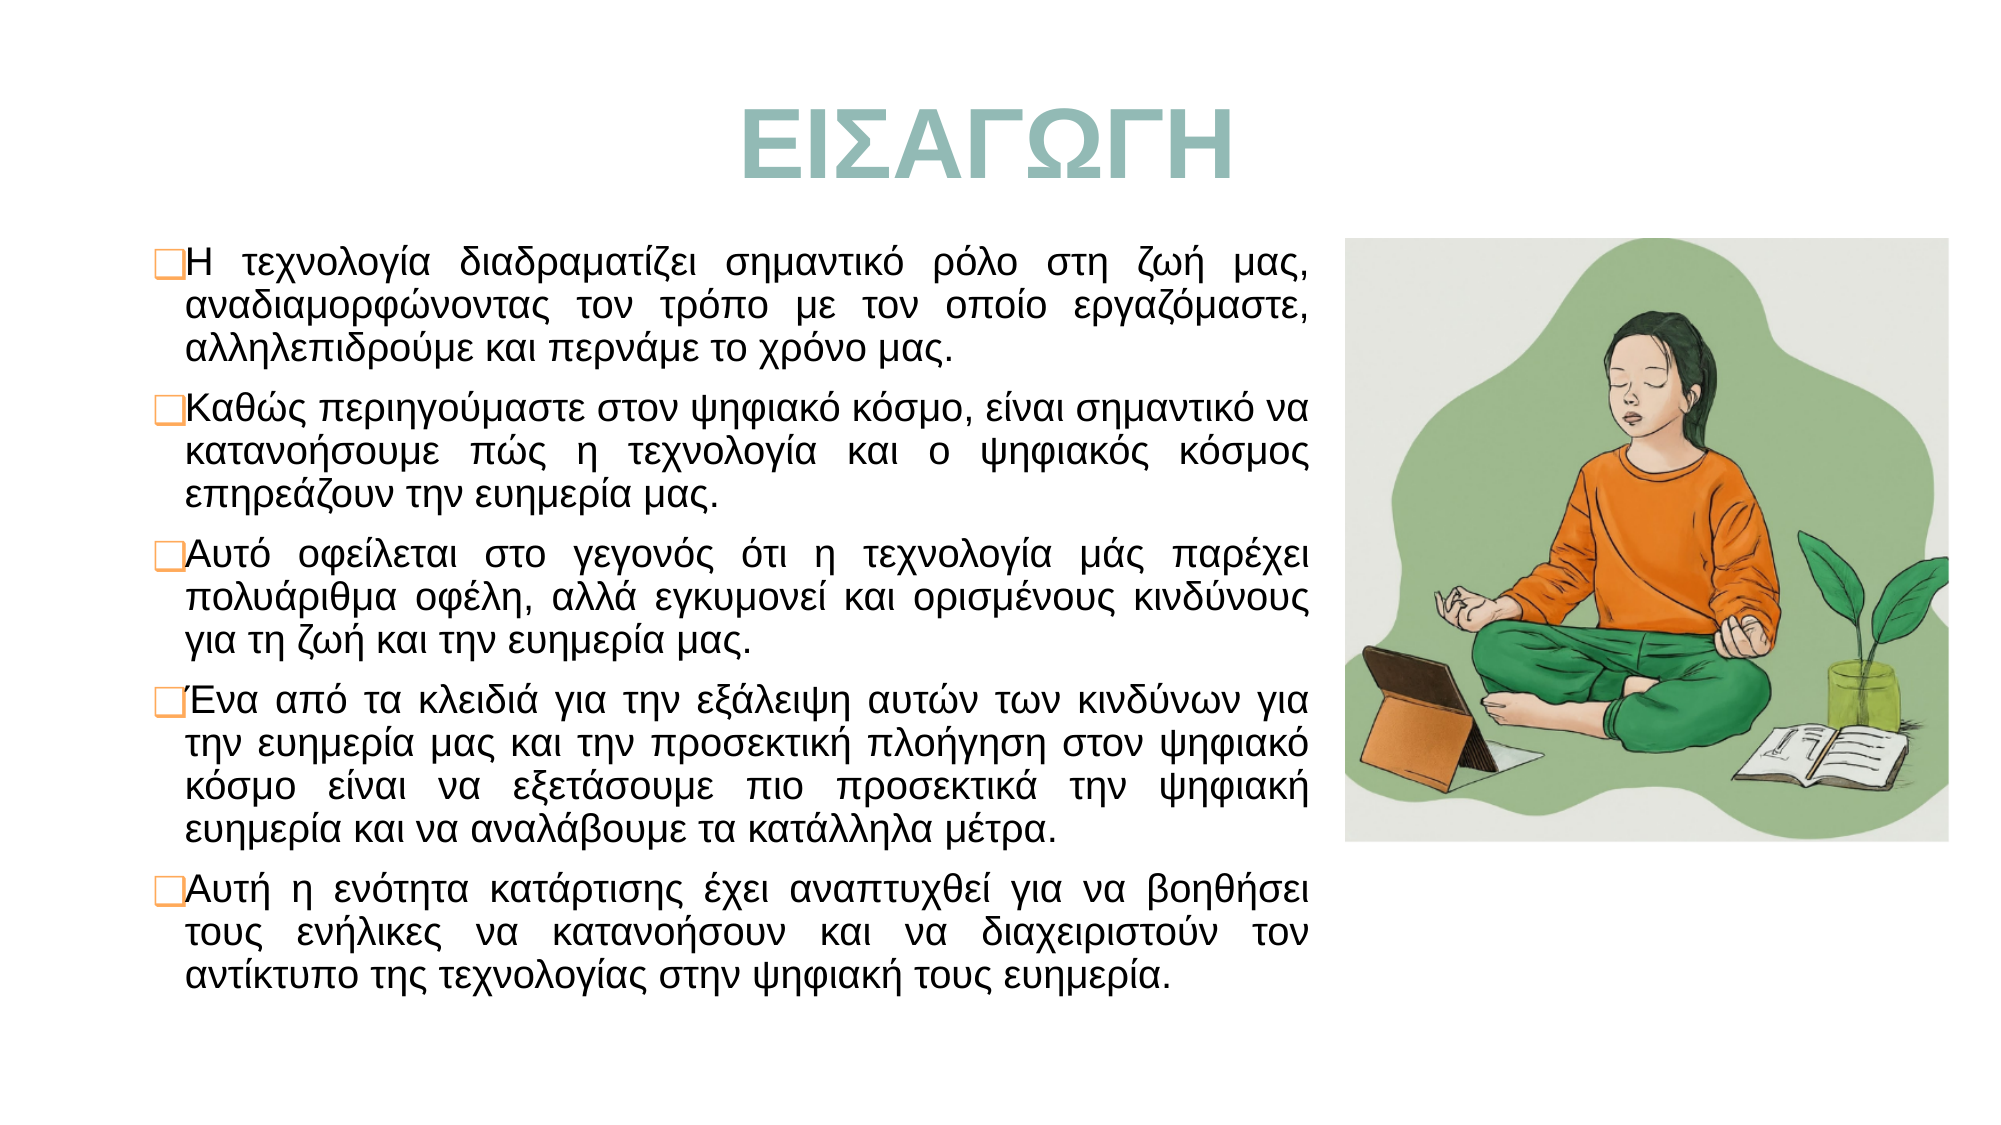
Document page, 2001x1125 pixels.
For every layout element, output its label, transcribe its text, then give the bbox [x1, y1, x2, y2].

list Η τεχνολογία διαδραματίζει σημαντικό ρόλο στη ζωή μας, αναδιαμορφώνοντας τον τρόπο με τον οποίο εργαζόμαστε, αλληλεπιδρούμε και περνάμε το χρόνο μας. Καθώς περιηγούμαστε στον ψηφιακό κόσμο, είναι σημαντικό να κατανοήσουμε πώς η τεχνολογία και ο ψηφιακός κόσμος επηρεάζουν την ευημερία μας. Αυτό οφείλεται στο γεγονός ότι η τεχνολογία μάς παρέχει πολυάριθμα οφέλη, αλλά εγκυμονεί και ορισμένους κινδύνους για τη ζωή και την ευημερία μας. Ένα από τα κλειδιά για την εξάλειψη αυτών των κινδύνων για την ευημερία μας και την προσεκτική πλοήγηση στον ψηφιακό κόσμο είναι να εξετάσουμε πιο προσεκτικά την ψηφιακή ευημερία και να αναλάβουμε τα κατάλληλα μέτρα. Αυτή η ενότητα κατάρτισης έχει αναπτυχθεί για να βοηθήσει τους ενήλικες να κατανοήσουν και να διαχειριστούν τον αντίκτυπο της τεχνολογίας στην ψηφιακή τους ευημερία. [137, 233, 1327, 1014]
picture [1344, 238, 1951, 844]
title ΕΙΣΑΓΩΓΗ [113, 59, 1863, 234]
